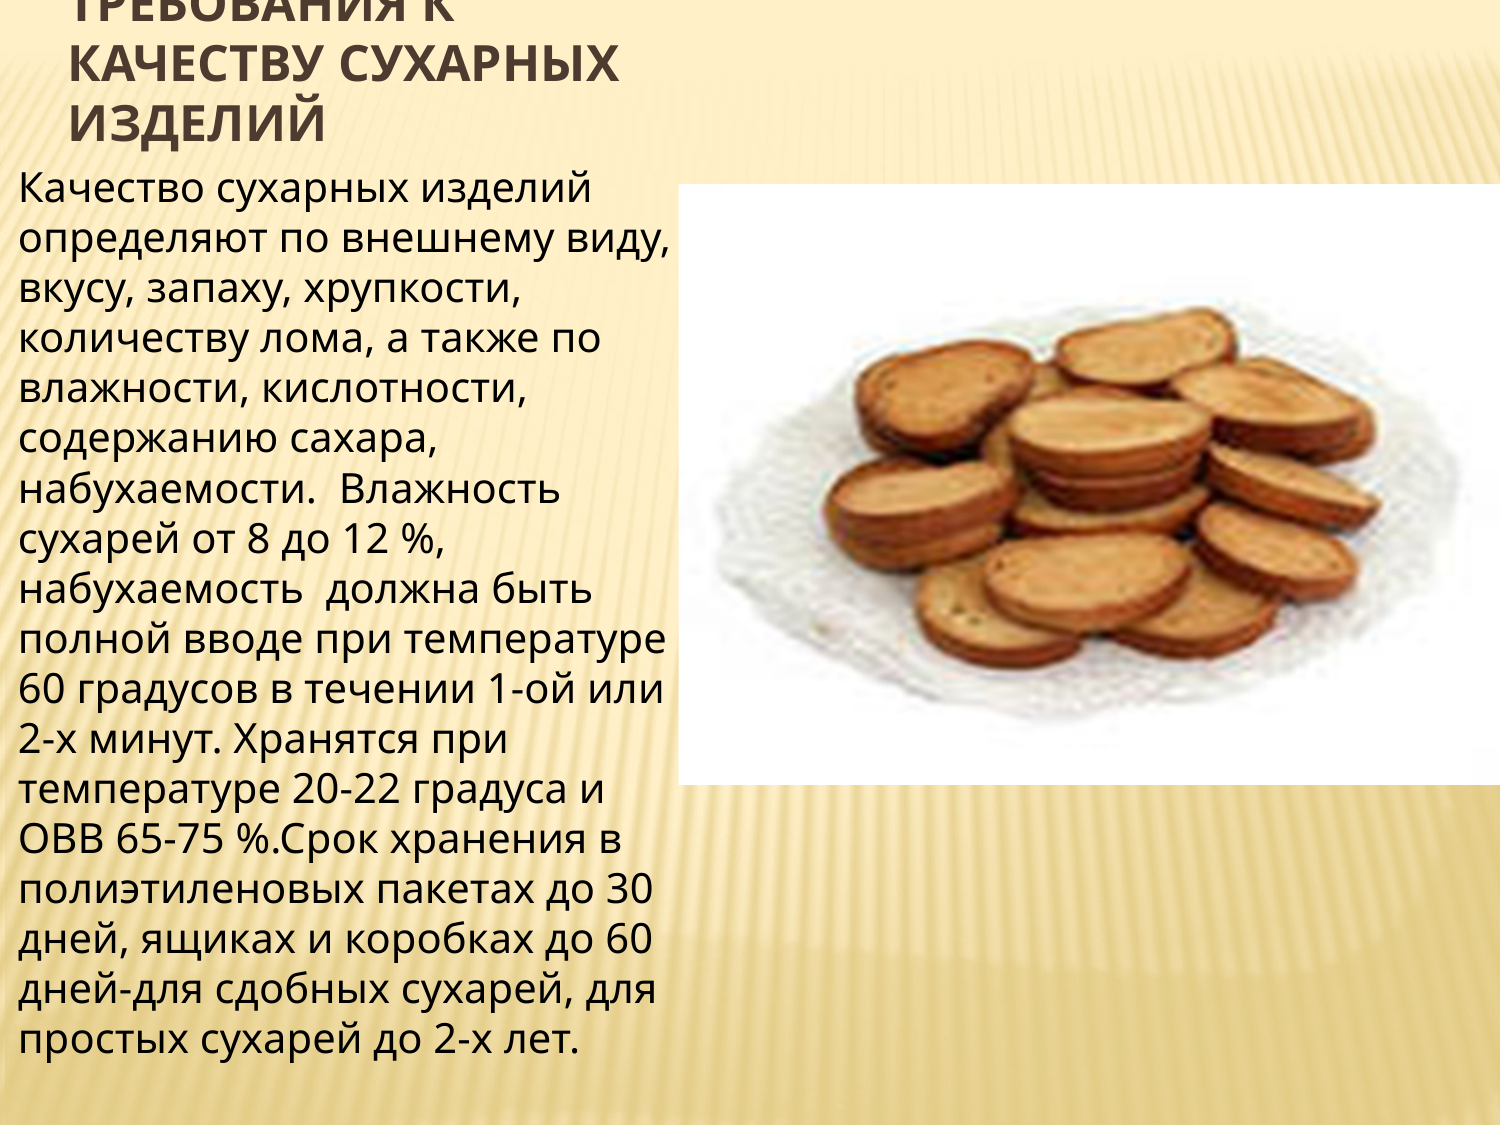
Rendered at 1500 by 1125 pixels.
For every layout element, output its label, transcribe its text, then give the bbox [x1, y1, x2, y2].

picture [678, 184, 1500, 785]
list Качество сухарных изделий определяют по внешнему виду, вкусу, запаху, хрупкости, количеству лома, а также по влажности, кислотности, содержанию сахара, набухаемости. Влажность сухарей от 8 до 12 %, набухаемость должна быть полной вводе при температуре 60 градусов в течении 1-ой или 2-х минут. Хранятся при температуре 20-22 градуса и ОВВ 65-75 %.Срок хранения в полиэтиленовых пакетах до 30 дней, ящиках и коробках до 60 дней-для сдобных сухарей, для простых сухарей до 2-х лет. [0, 160, 703, 1125]
title ТРЕБОВАНИЯ К КАЧЕСТВУ СУХАРНЫХ ИЗДЕЛИЙ [53, 19, 669, 105]
